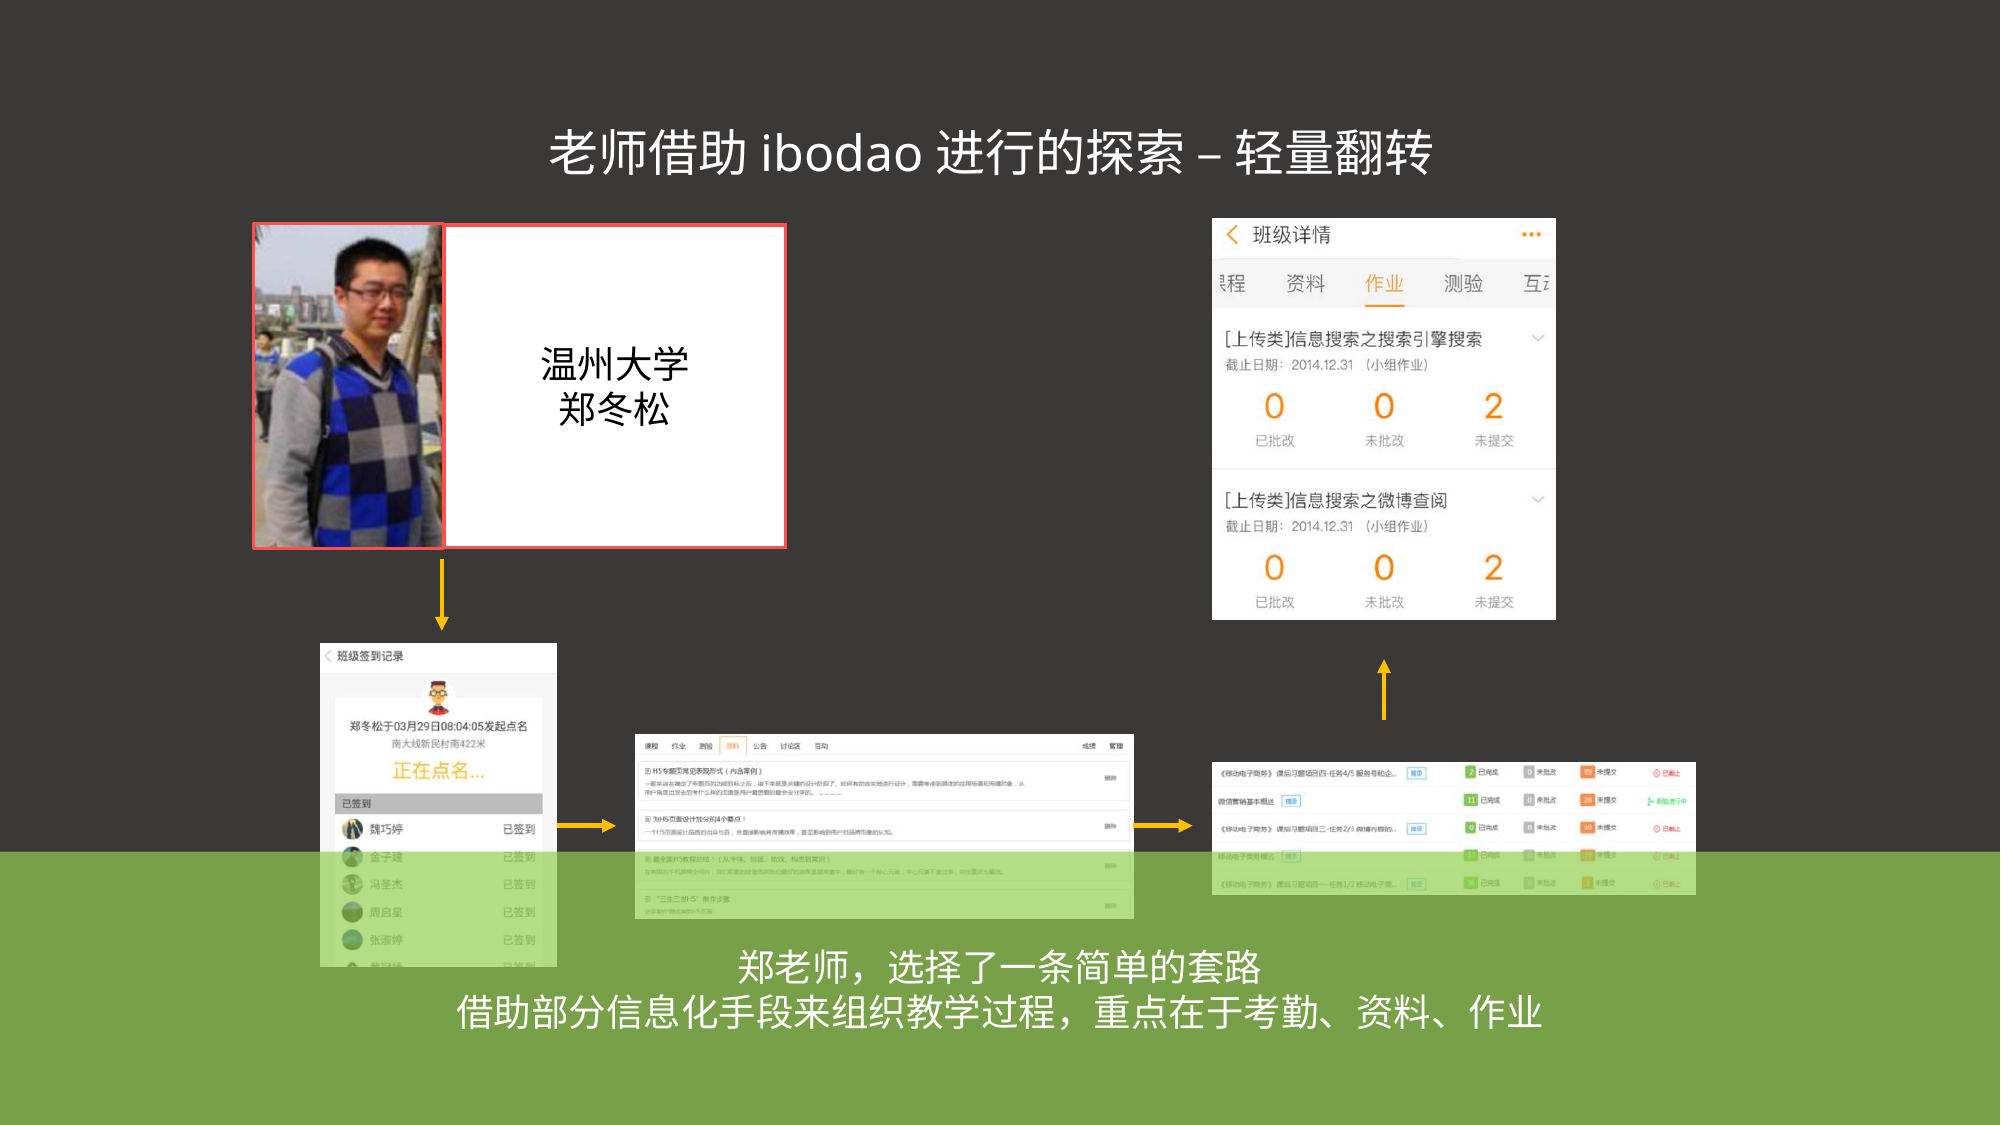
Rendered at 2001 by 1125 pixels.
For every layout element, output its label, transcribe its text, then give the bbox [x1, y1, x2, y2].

text_box 温州大学 郑冬松 [445, 224, 787, 548]
picture [320, 643, 557, 967]
picture [635, 734, 1134, 919]
title 老师借助ibodao进行的探索 – 轻量翻转 [320, 91, 1663, 219]
picture [1212, 218, 1556, 620]
picture [254, 225, 442, 548]
text_box 郑老师，选择了一条简单的套路 借助部分信息化手段来组织教学过程，重点在于考勤、资料、作业 [0, 850, 2000, 1125]
picture [1212, 762, 1696, 895]
